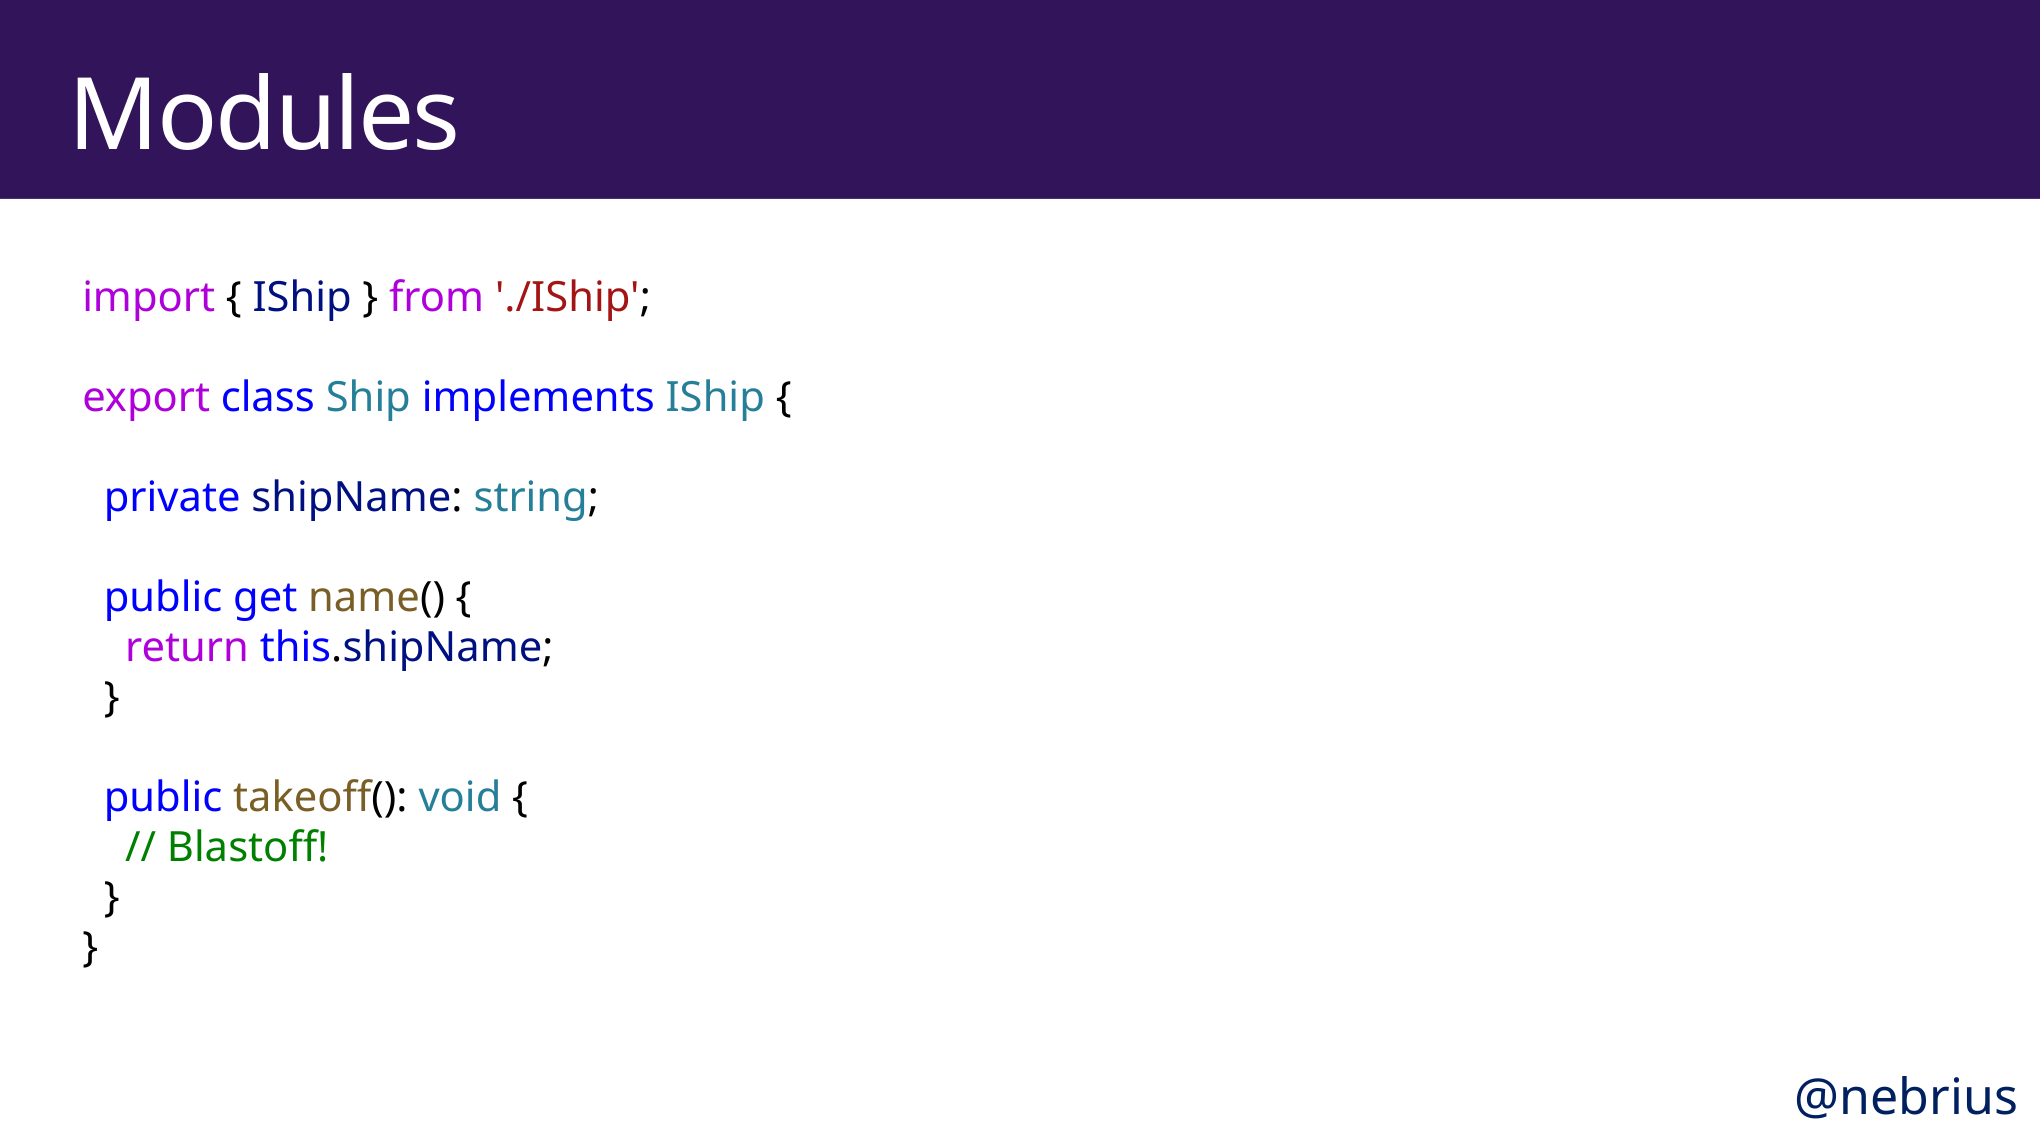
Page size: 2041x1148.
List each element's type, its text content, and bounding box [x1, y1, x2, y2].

title Modules [45, 48, 1996, 199]
text_box import { IShip } from './IShip'; export class Ship implements IShip { private shipName: string; public get name() { return this.shipName; } public takeoff(): void { // Blastoff! } } [67, 262, 1950, 1128]
text_box @nebrius [1764, 1047, 2041, 1148]
